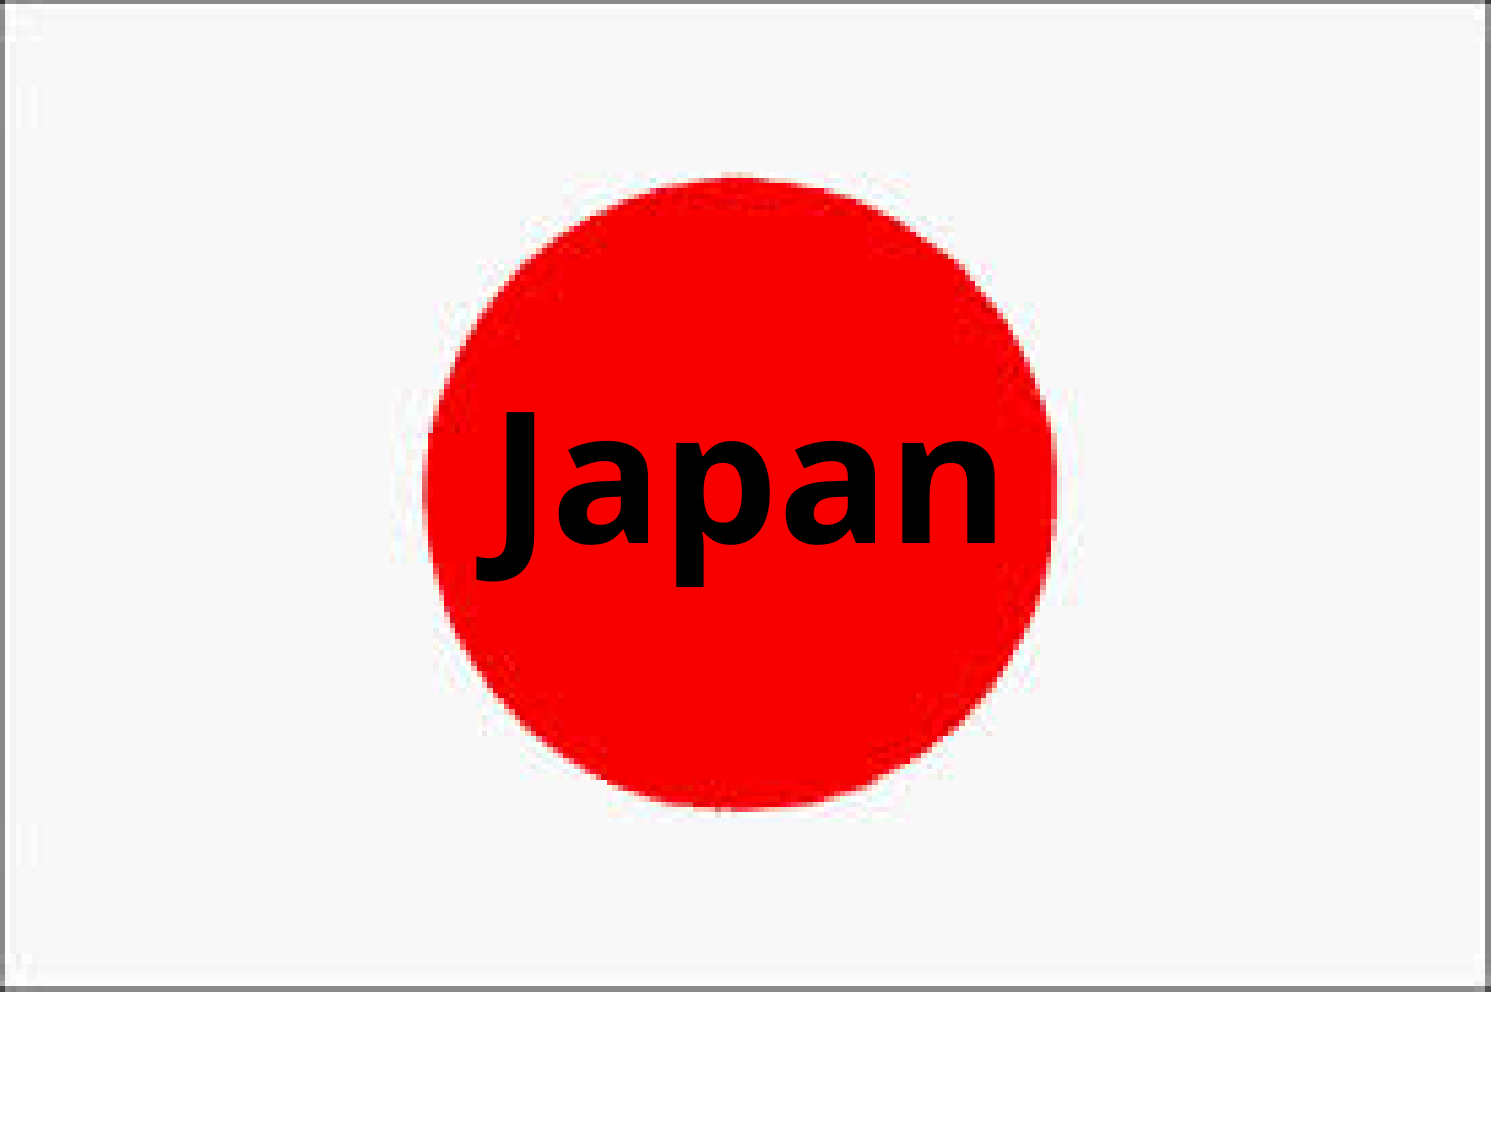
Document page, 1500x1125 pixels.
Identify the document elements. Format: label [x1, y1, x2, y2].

picture [0, 0, 1491, 992]
